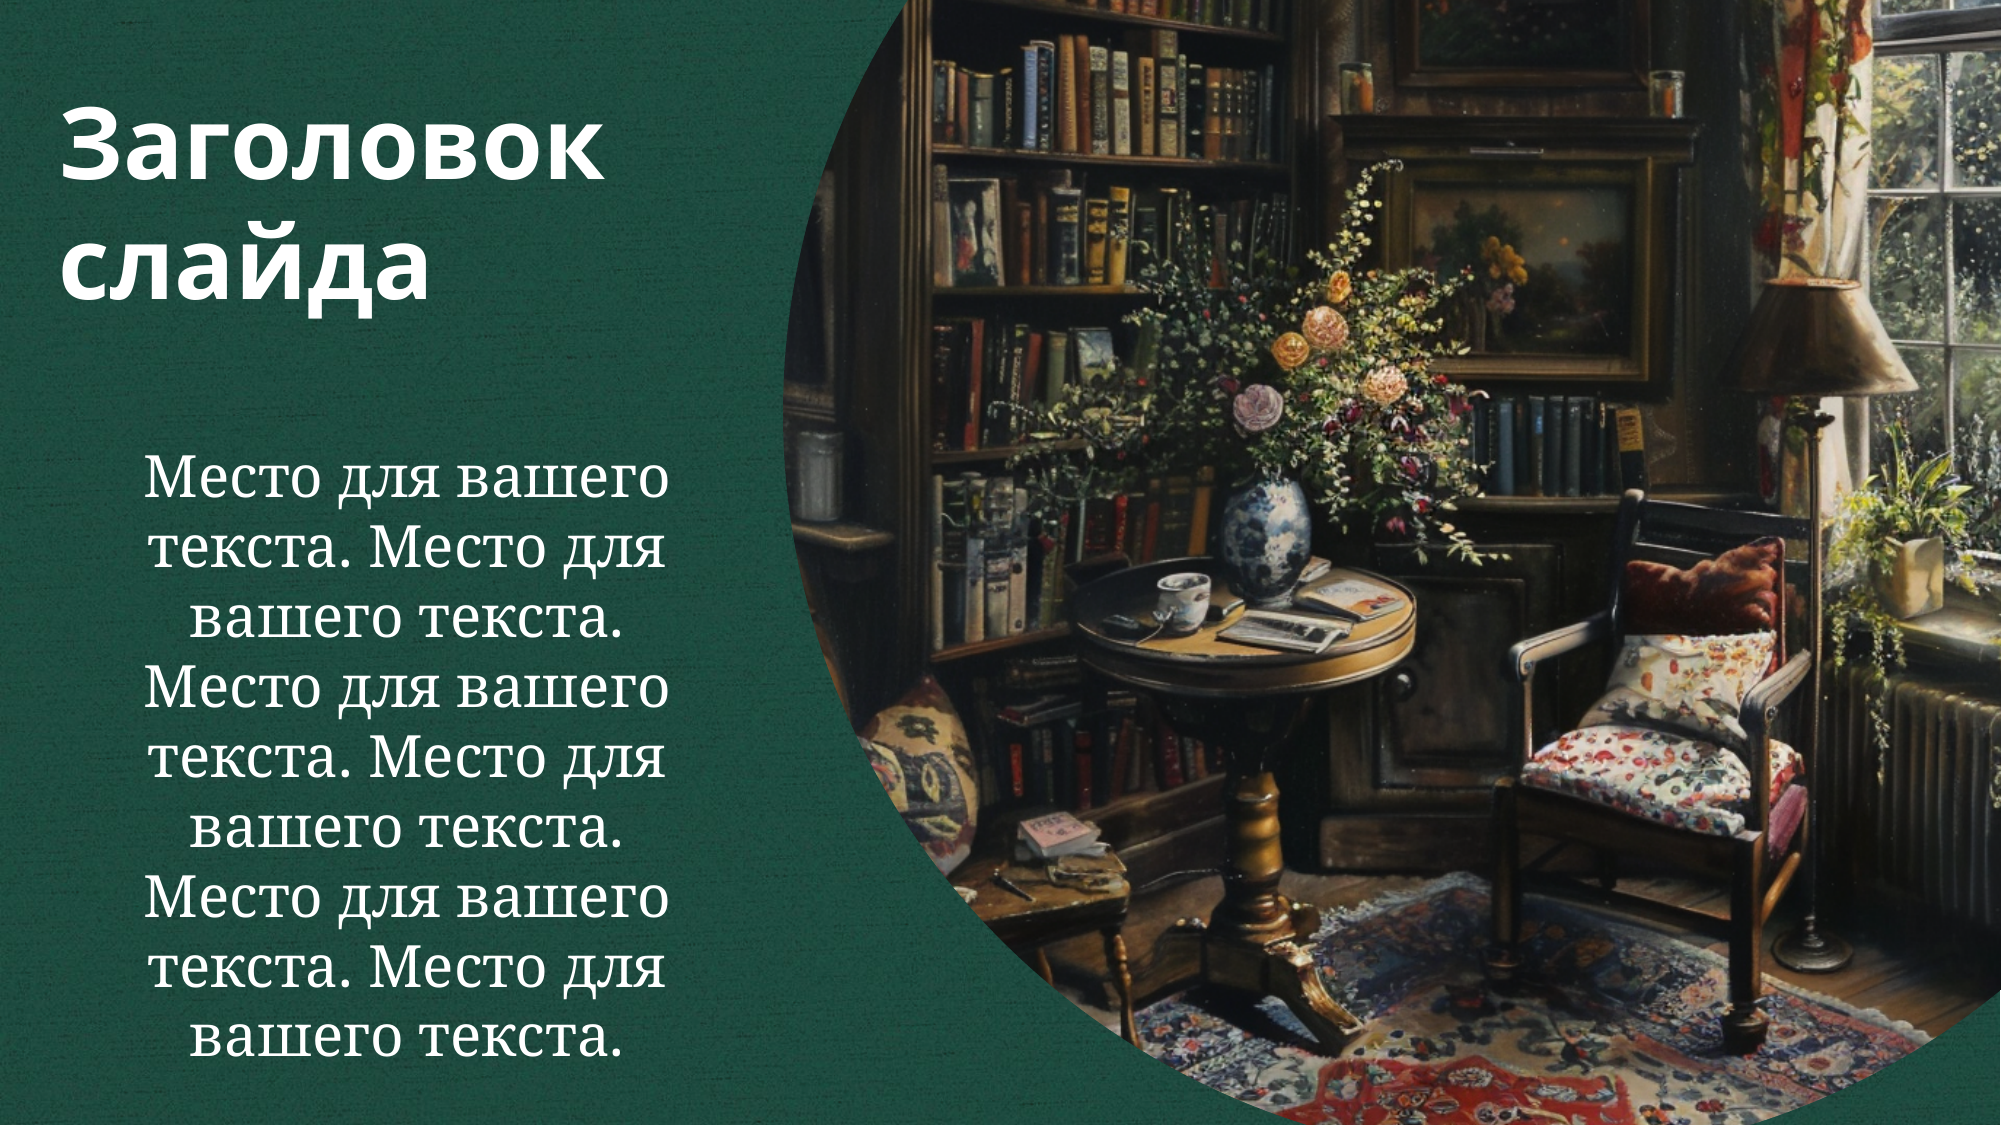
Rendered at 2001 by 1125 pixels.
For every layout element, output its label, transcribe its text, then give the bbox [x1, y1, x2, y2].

text_box Заголовок слайда [43, 72, 731, 366]
text_box Место для вашего текста. Место для вашего текста. Место для вашего текста. Место для вашего текста. Место для вашего текста. Место для вашего текста. [20, 431, 782, 1125]
picture [782, 0, 2001, 1125]
